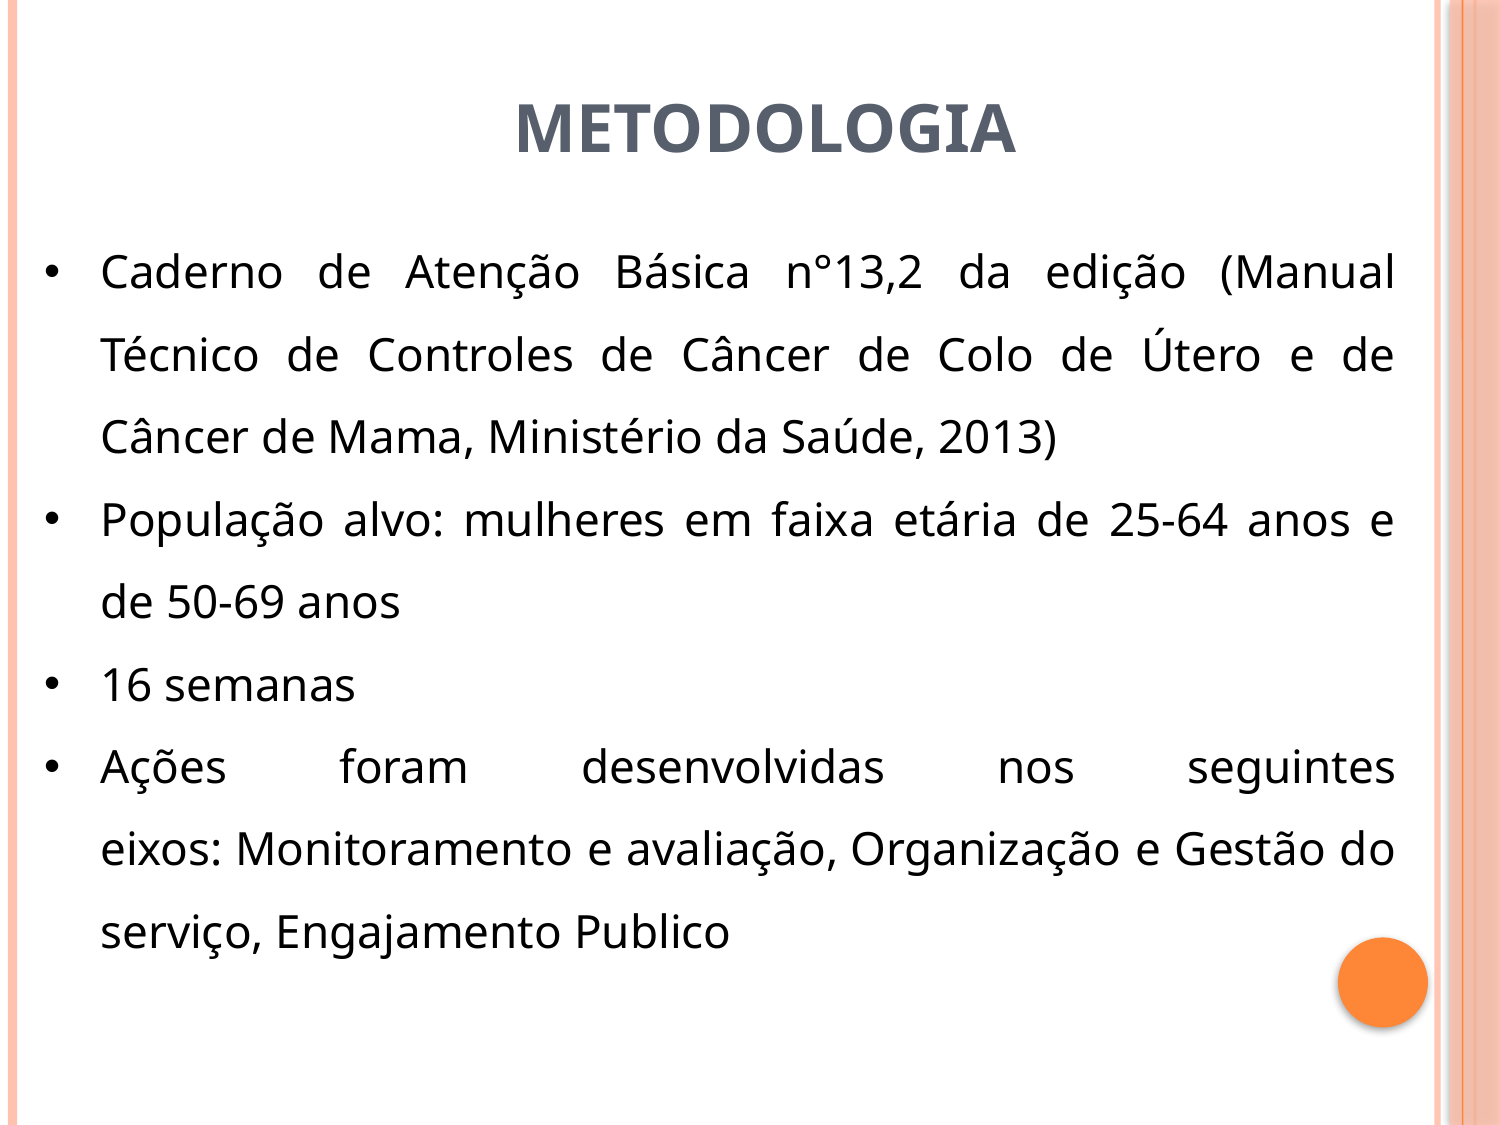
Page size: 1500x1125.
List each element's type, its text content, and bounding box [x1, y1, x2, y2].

title Metodologia [171, 58, 1359, 173]
text_box Caderno de Atenção Básica n°13,2 da edição (Manual Técnico de Controles de Câncer de Colo de Útero e de Câncer de Mama, Ministério da Saúde, 2013) População alvo: mulheres em faixa etária de 25-64 anos e de 50-69 anos 16 semanas Ações foram desenvolvidas nos seguintes eixos: Monitoramento e avaliação, Organização e Gestão do serviço, Engajamento Publico [29, 208, 1412, 905]
